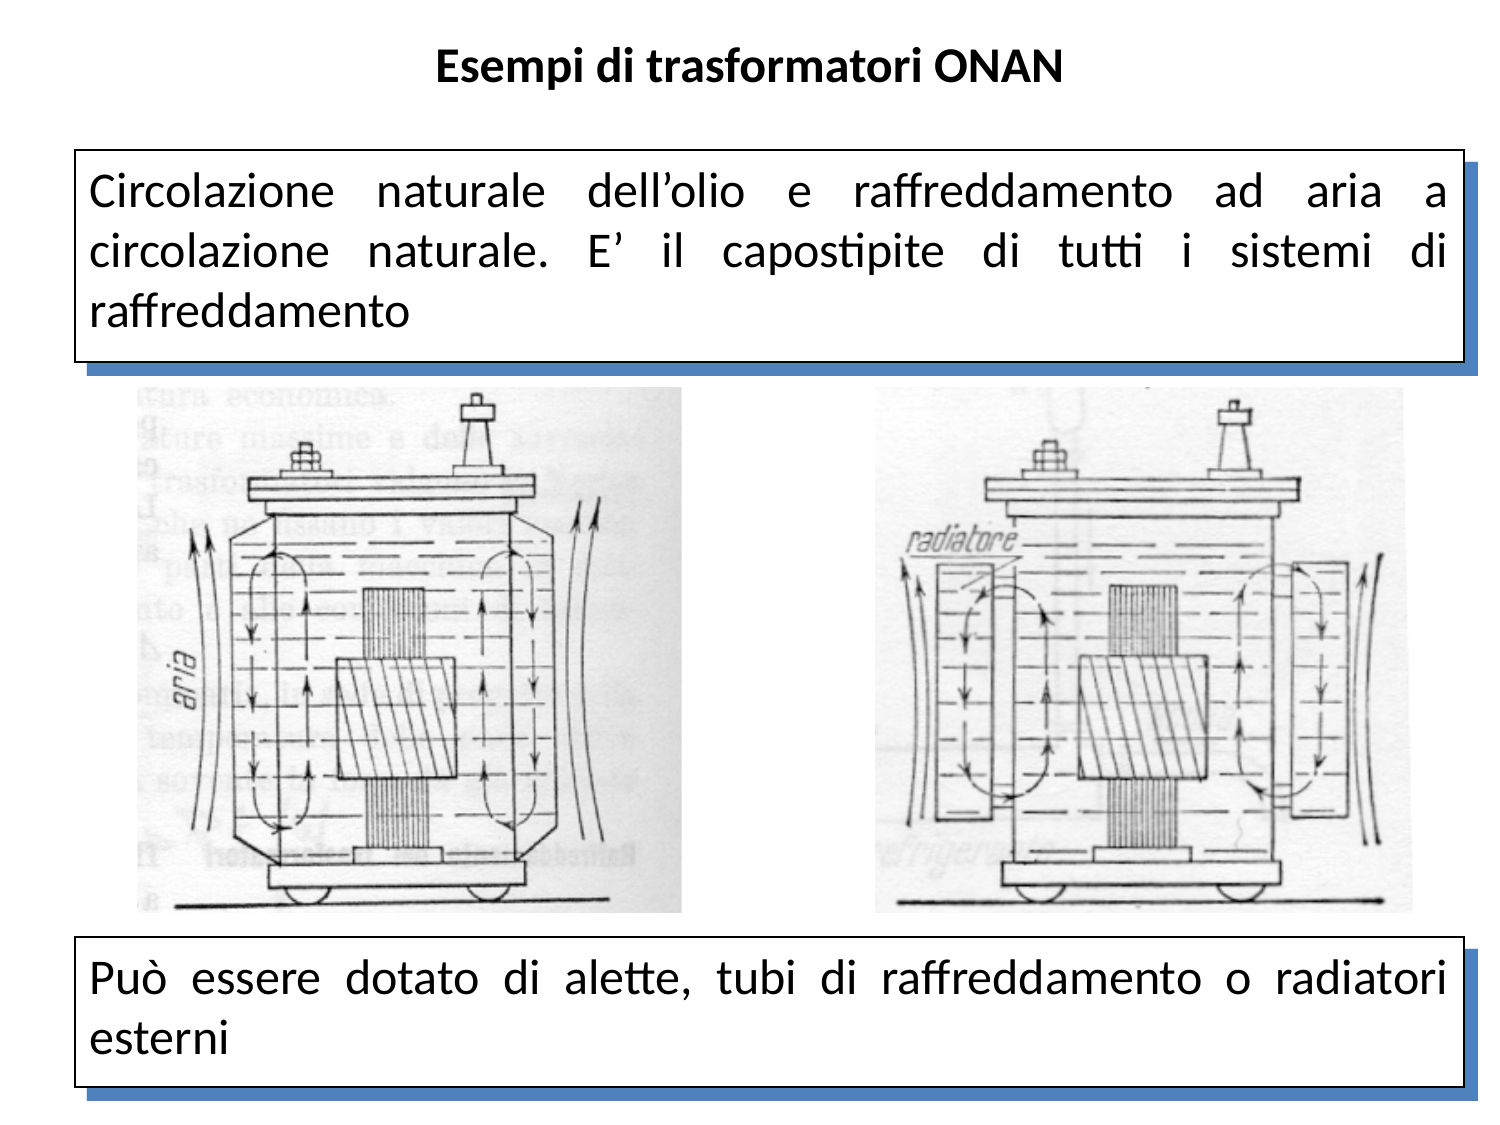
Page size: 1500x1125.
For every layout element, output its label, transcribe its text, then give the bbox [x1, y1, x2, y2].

text_box Circolazione naturale dell’olio e raffreddamento ad aria a circolazione naturale. E’ il capostipite di tutti i sistemi di raffreddamento [75, 149, 1464, 363]
text_box Esempi di trasformatori ONAN [0, 24, 1500, 100]
text_box Può essere dotato di alette, tubi di raffreddamento o radiatori esterni [75, 937, 1464, 1088]
picture [137, 387, 682, 913]
picture [874, 387, 1420, 913]
